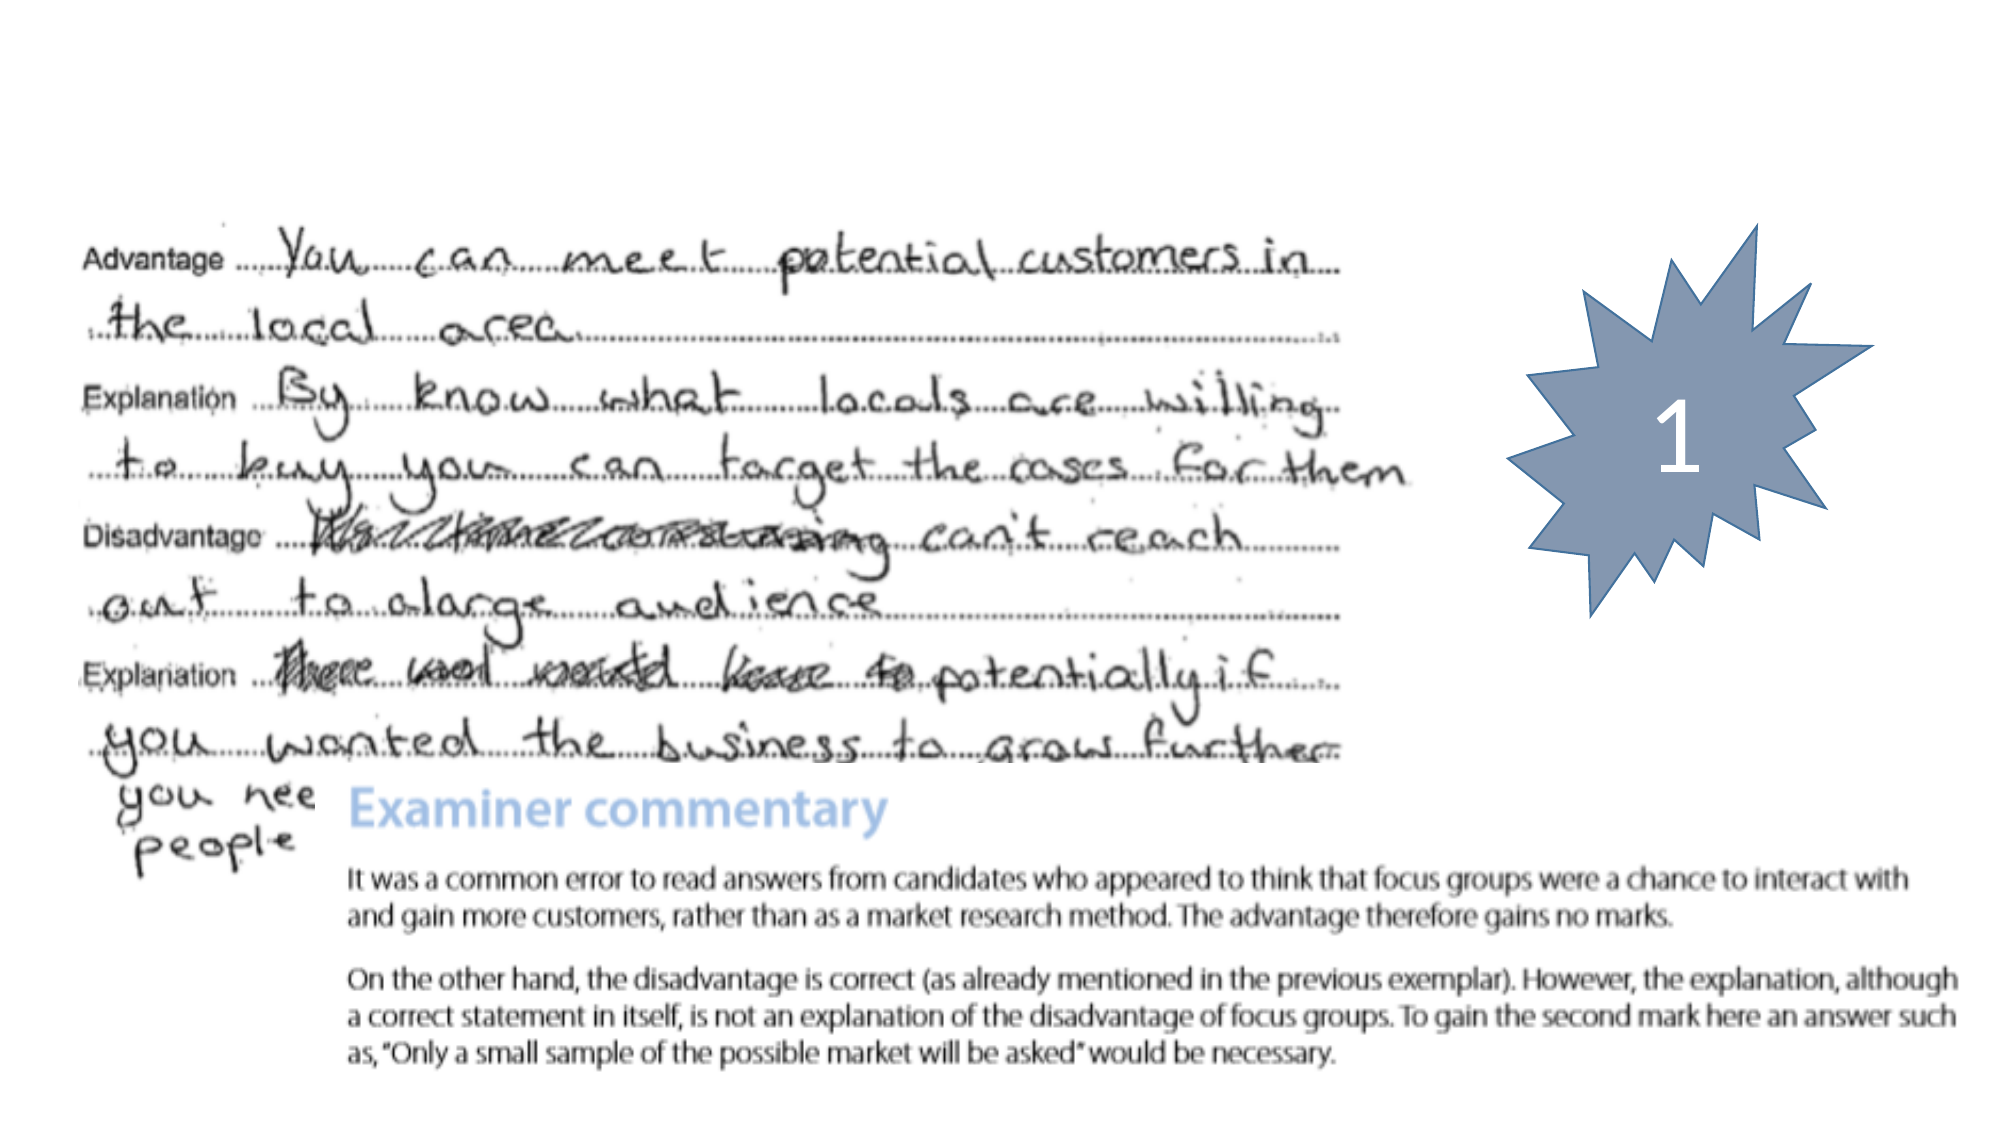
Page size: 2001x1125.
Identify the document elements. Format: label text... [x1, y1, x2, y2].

picture [78, 196, 2000, 1097]
text_box 1 [1505, 222, 1876, 620]
